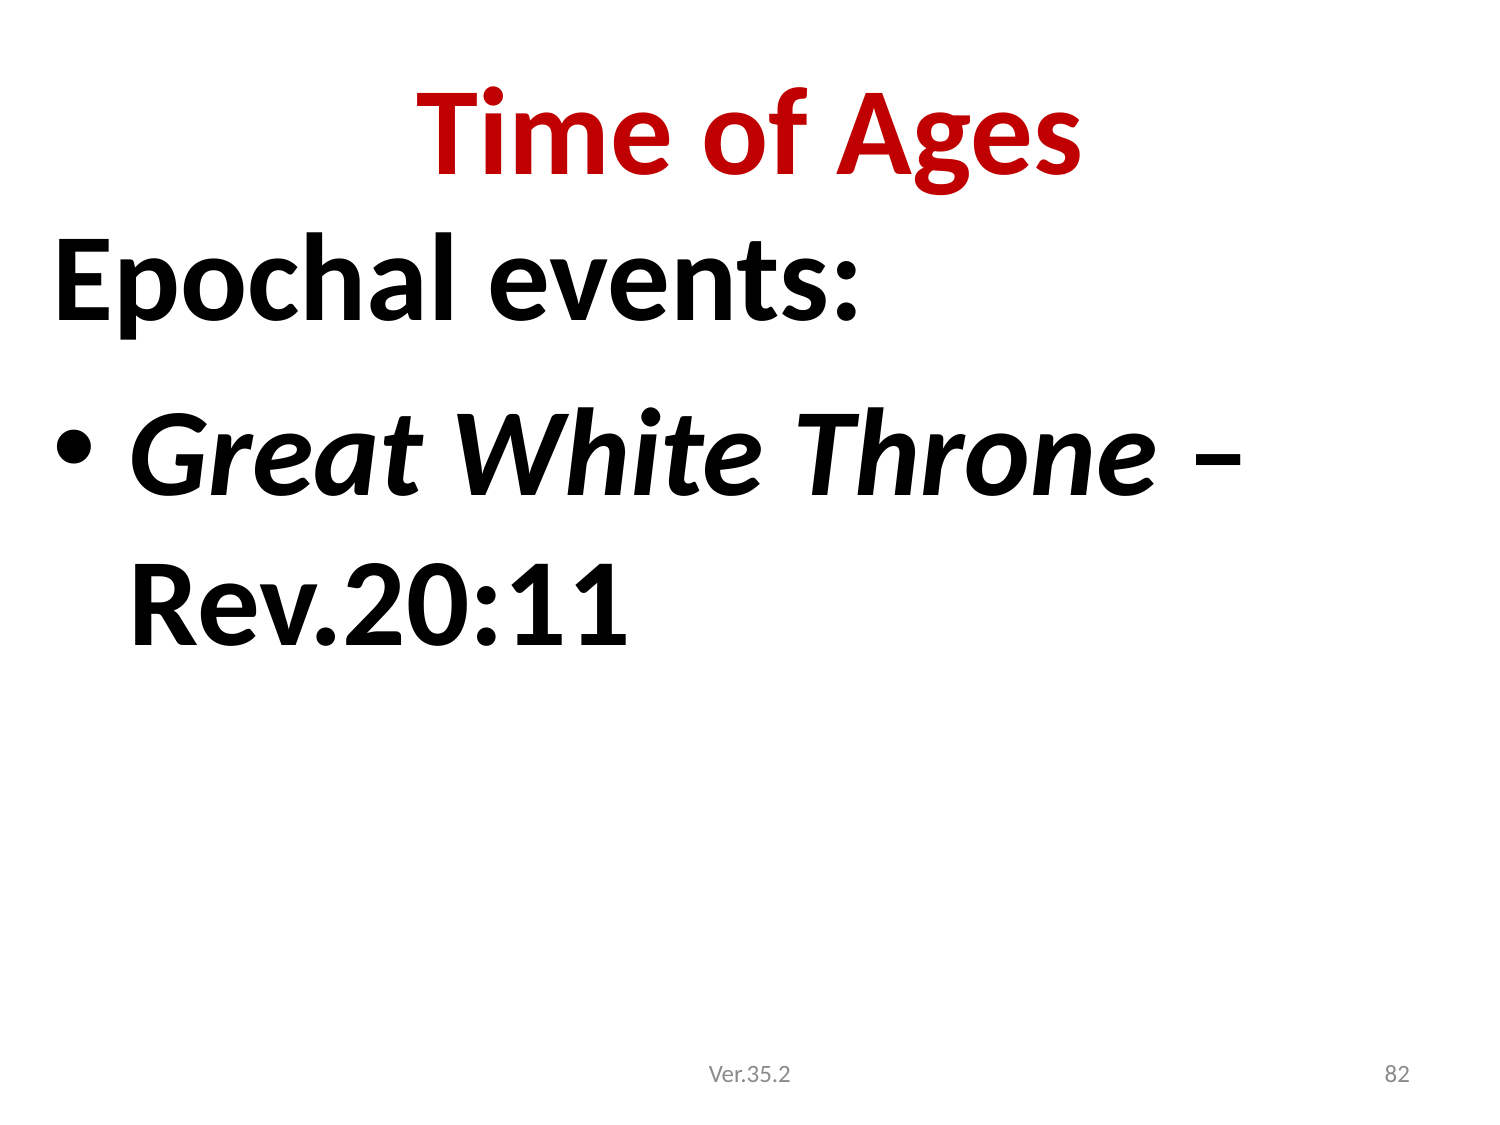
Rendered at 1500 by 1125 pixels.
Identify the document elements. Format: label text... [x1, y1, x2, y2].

slide_number 82 [1074, 1042, 1425, 1103]
subtitle Epochal events: Great White Throne – Rev.20:11 [37, 187, 1500, 1051]
footer Ver.35.2 [512, 1042, 988, 1103]
title Time of Ages [112, 62, 1388, 187]
